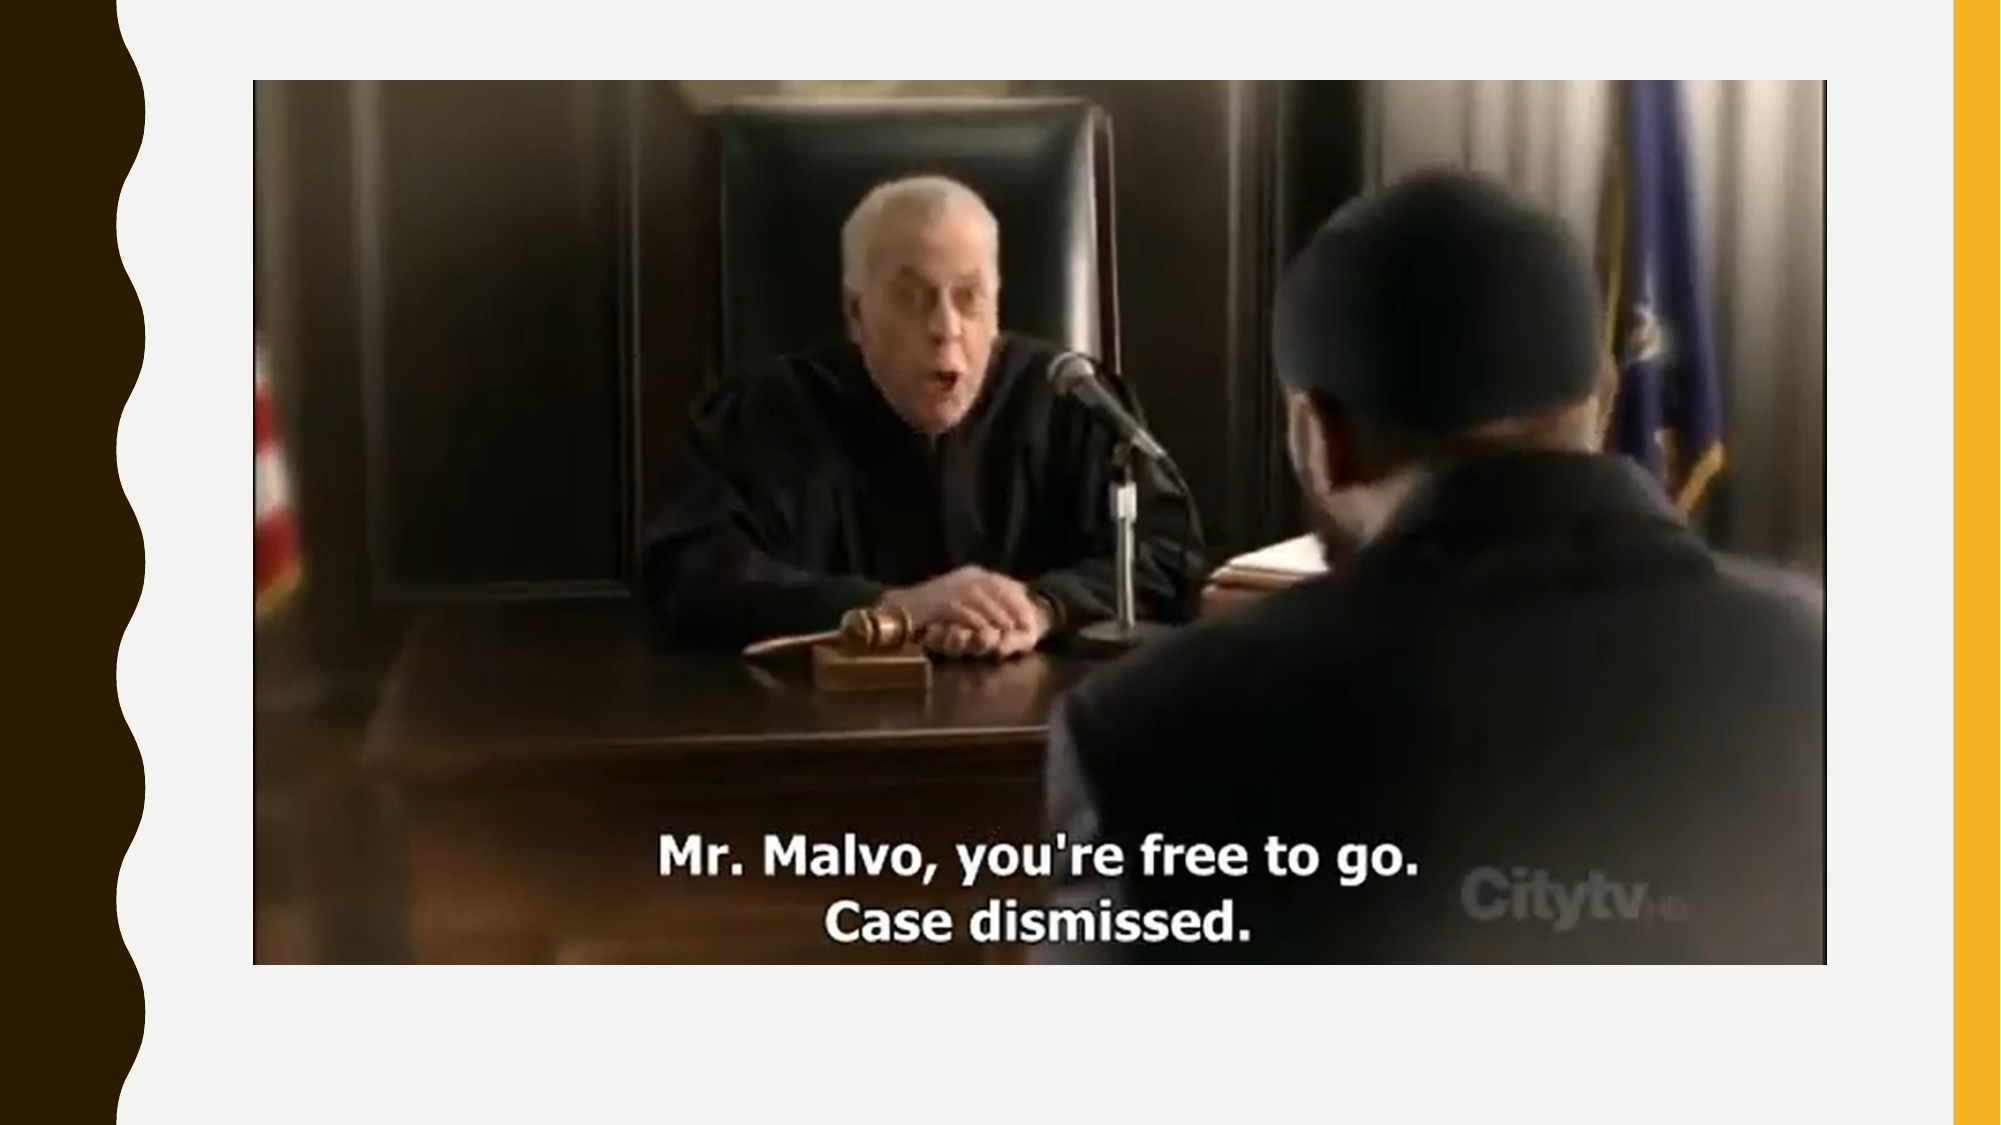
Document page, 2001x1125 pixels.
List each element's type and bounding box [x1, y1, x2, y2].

list [253, 80, 1827, 965]
